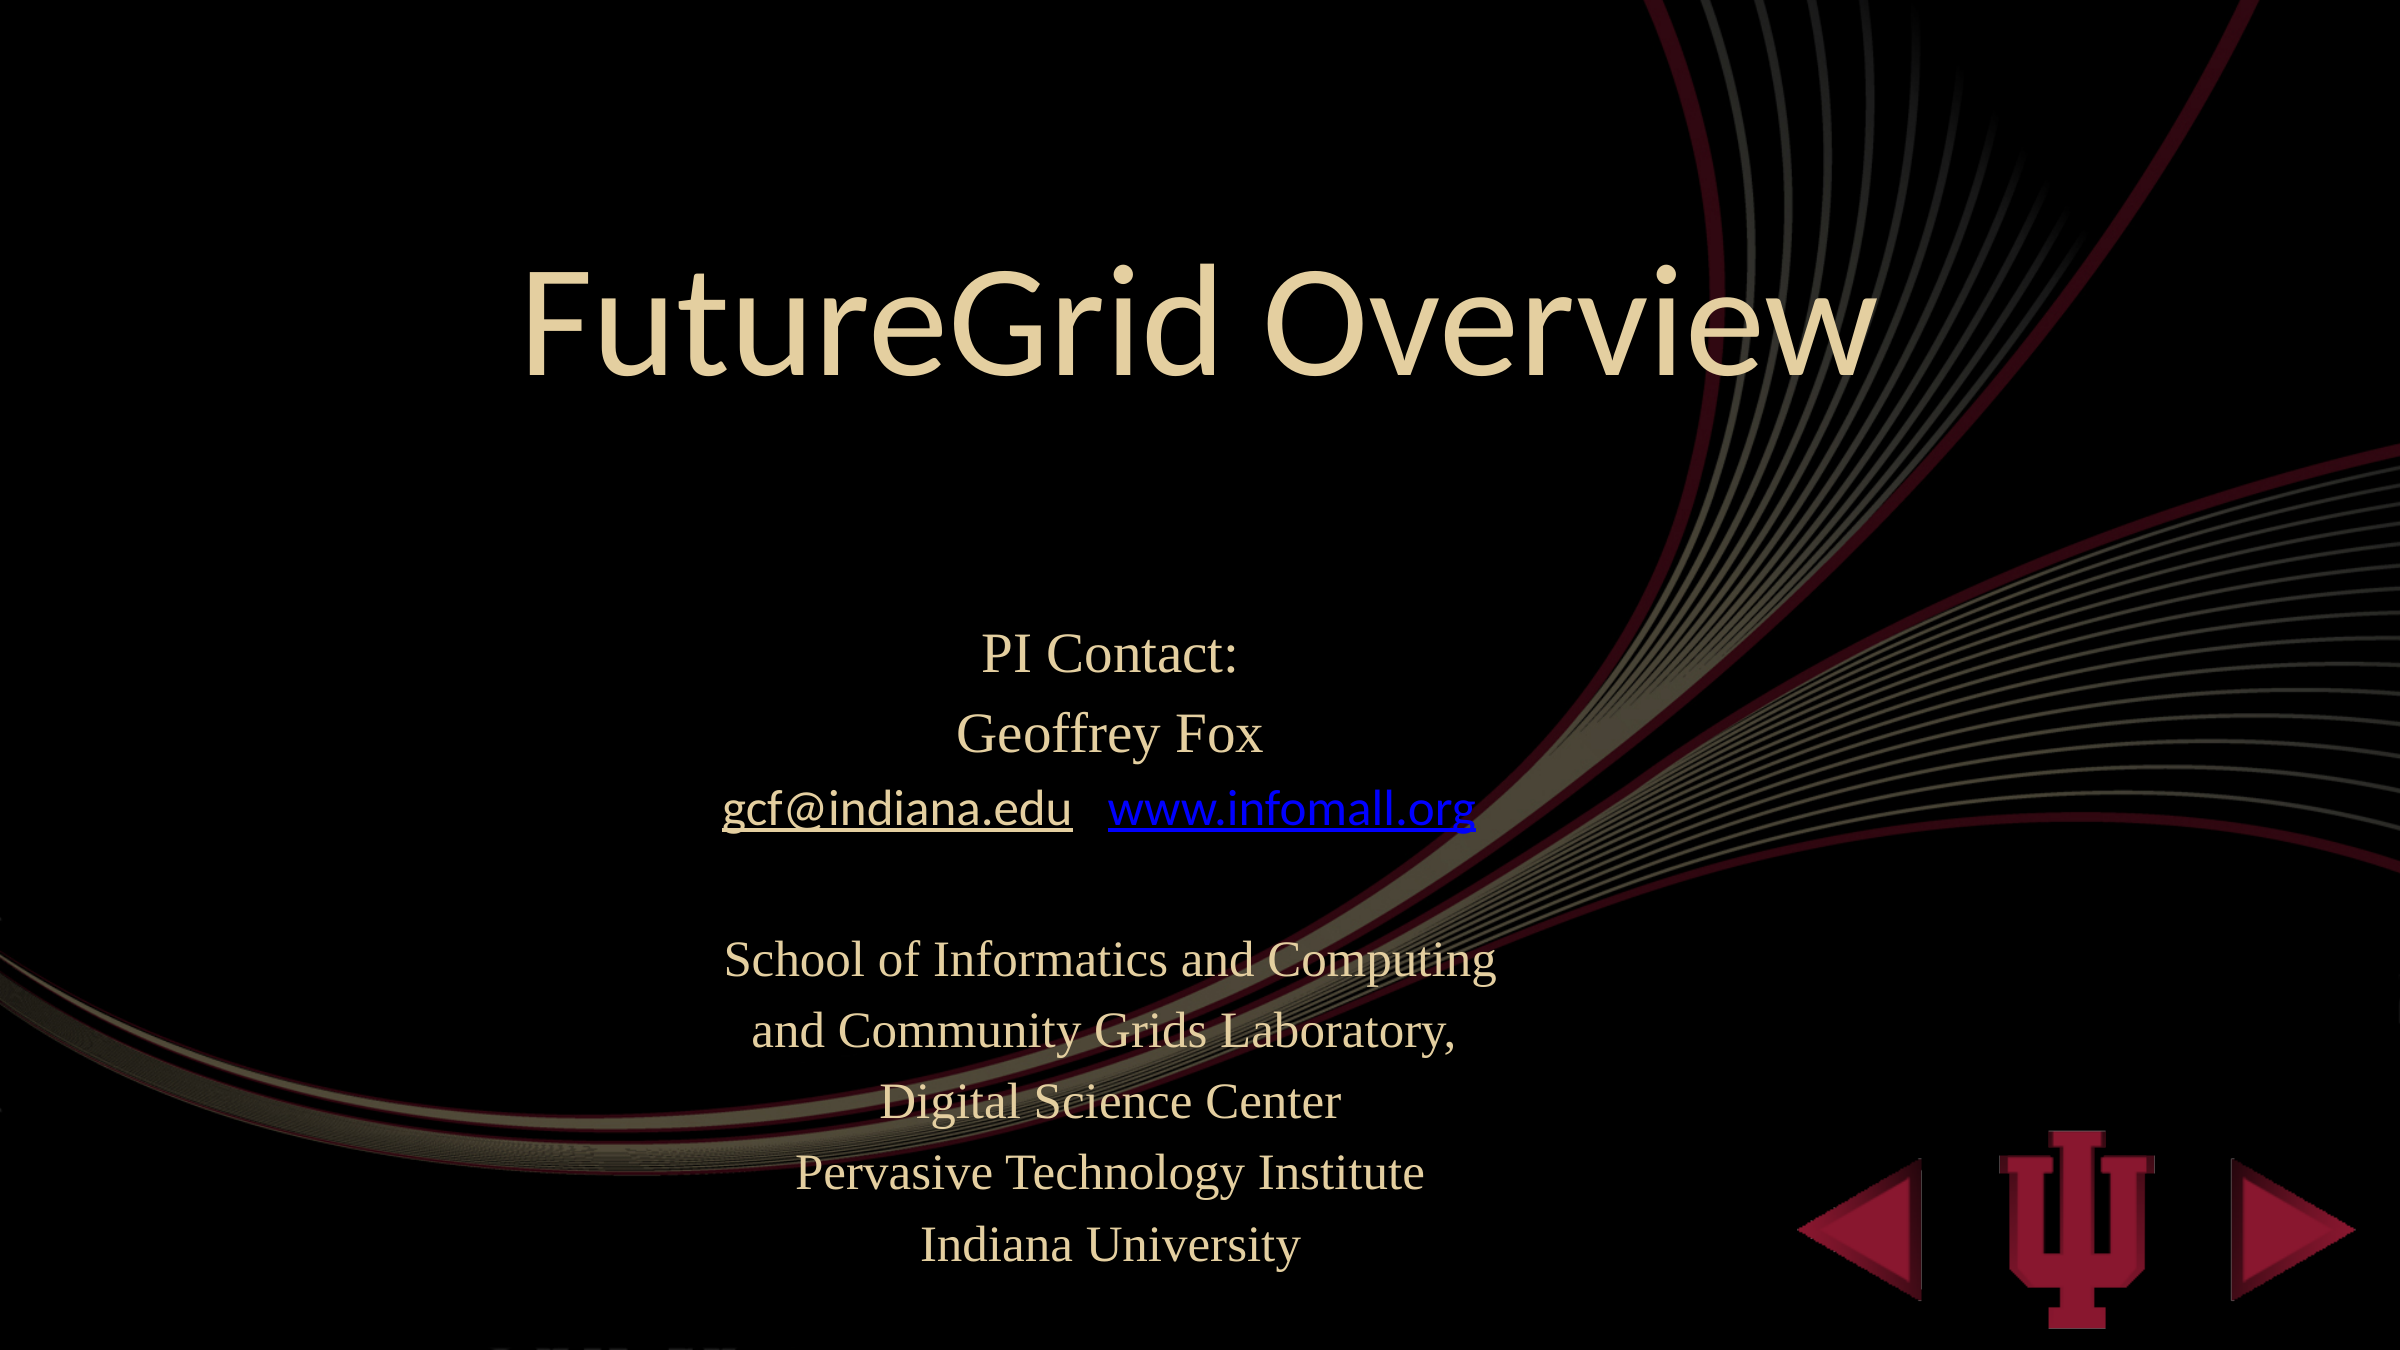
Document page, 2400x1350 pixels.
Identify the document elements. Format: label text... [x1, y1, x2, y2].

title FutureGrid Overview [180, 166, 2220, 456]
subtitle PI Contact: Geoffrey Fox gcf@indiana.edu www.infomall.org School of Informatics and Computing and Community Grids Laboratory, Digital Science Center Pervasive Technology Institute Indiana University [268, 605, 1954, 1290]
picture [0, 0, 2400, 1350]
